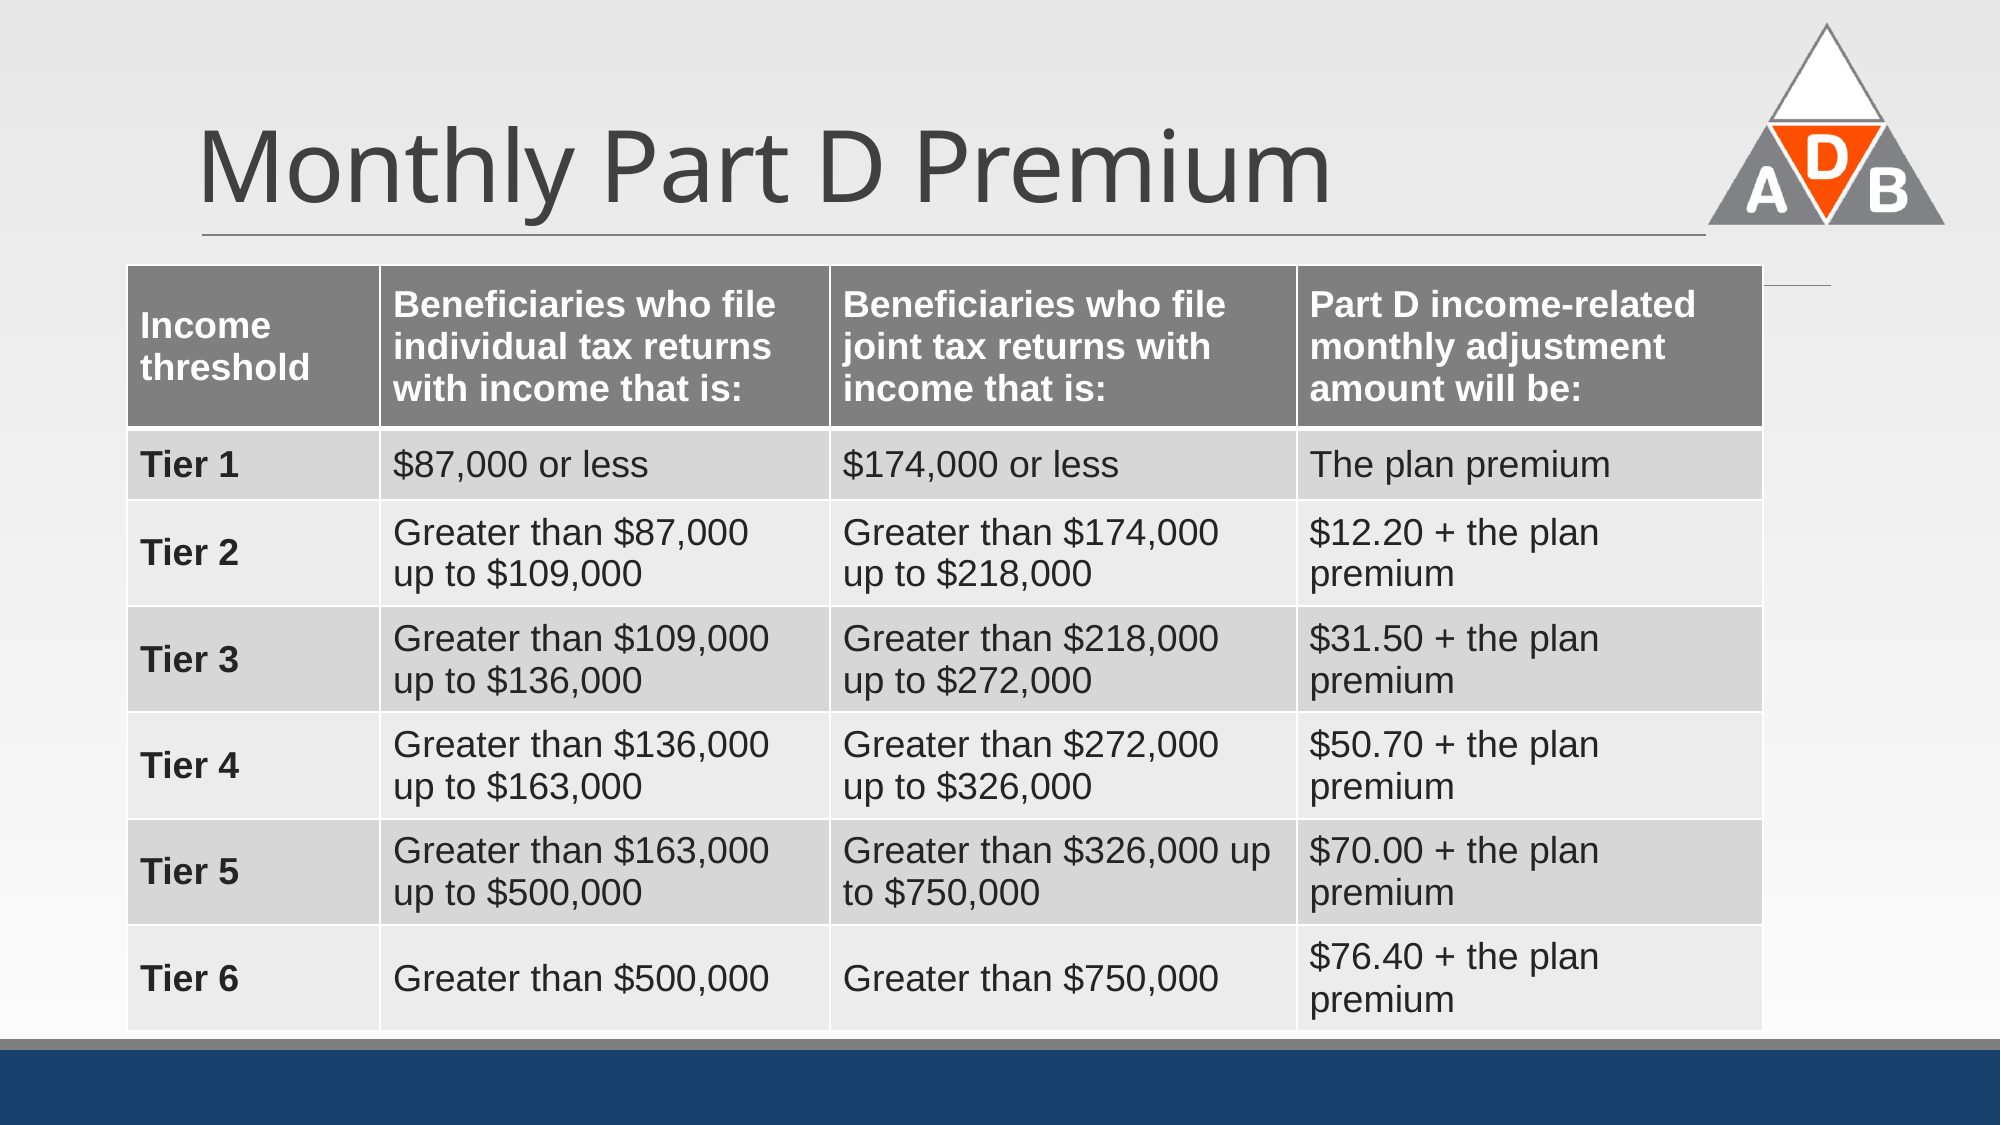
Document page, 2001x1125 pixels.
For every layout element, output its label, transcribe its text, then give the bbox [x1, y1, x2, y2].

table_cell $76.40 + the plan premium [1298, 926, 1762, 1030]
table_cell $174,000 or less [831, 431, 1296, 499]
table_cell Greater than $163,000 up to $500,000 [381, 820, 829, 924]
table_cell Greater than $500,000 [381, 926, 829, 1030]
table_cell Greater than $326,000 up to $750,000 [831, 820, 1296, 924]
table_cell Greater than $109,000 up to $136,000 [381, 607, 829, 711]
table_cell Greater than $87,000 up to $109,000 [381, 501, 829, 605]
table_cell Tier 4 [128, 713, 379, 818]
table_cell Greater than $272,000 up to $326,000 [831, 713, 1296, 818]
table_cell $87,000 or less [381, 431, 829, 499]
table_header Beneficiaries who file individual tax returns with income that is: [381, 266, 829, 426]
table_header Income threshold [128, 266, 379, 426]
table_cell Tier 3 [128, 607, 379, 711]
table_cell $50.70 + the plan premium [1298, 713, 1762, 818]
table_cell Greater than $218,000 up to $272,000 [831, 607, 1296, 711]
table_cell Tier 5 [128, 820, 379, 924]
table_cell Greater than $174,000 up to $218,000 [831, 501, 1296, 605]
table_cell Tier 2 [128, 501, 379, 605]
table_header Part D income-related monthly adjustment amount will be: [1298, 266, 1762, 426]
table_cell Tier 1 [128, 431, 379, 499]
table_header Beneficiaries who file joint tax returns with income that is: [831, 266, 1296, 426]
title Monthly Part D Premium [180, 0, 1830, 231]
table_cell $31.50 + the plan premium [1298, 607, 1762, 711]
table_cell $70.00 + the plan premium [1298, 820, 1762, 924]
table_cell Greater than $750,000 [831, 926, 1296, 1030]
picture [1705, 20, 1948, 227]
table_cell Tier 6 [128, 926, 379, 1030]
table_cell The plan premium [1298, 431, 1762, 499]
table_cell $12.20 + the plan premium [1298, 501, 1762, 605]
table_cell Greater than $136,000 up to $163,000 [381, 713, 829, 818]
